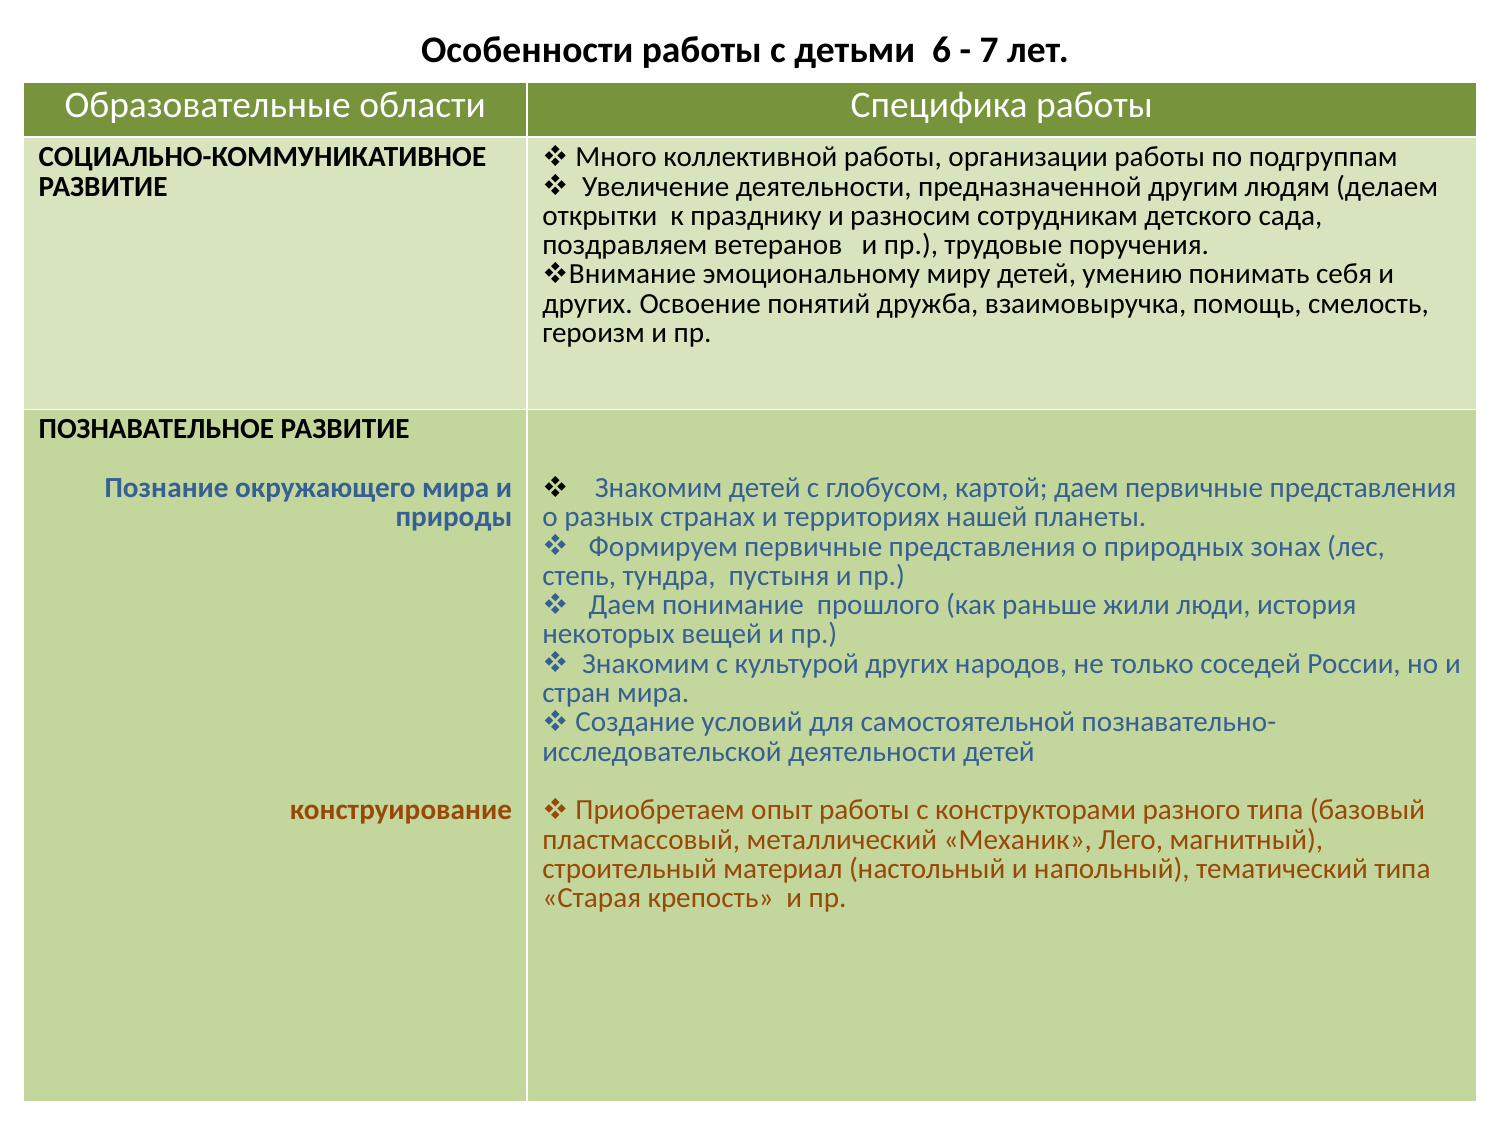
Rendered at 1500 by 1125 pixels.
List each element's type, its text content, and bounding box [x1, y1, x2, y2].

table_header Образовательные области [24, 83, 526, 136]
table_cell СОЦИАЛЬНО-КОММУНИКАТИВНОЕ РАЗВИТИЕ [24, 138, 526, 409]
title Особенности работы с детьми 6 - 7 лет. [70, 0, 1421, 81]
table_header Специфика работы [528, 83, 1476, 136]
table_cell Много коллективной работы, организации работы по подгруппам Увеличение деятельности, предназначенной другим людям (делаем открытки к празднику и разносим сотрудникам детского сада, поздравляем ветеранов и пр.), трудовые поручения. Внимание эмоциональному миру детей, умению понимать себя и других. Освоение понятий дружба, взаимовыручка, помощь, смелость, героизм и пр. [528, 138, 1476, 409]
table_cell Знакомим детей с глобусом, картой; даем первичные представления о разных странах и территориях нашей планеты. Формируем первичные представления о природных зонах (лес, степь, тундра, пустыня и пр.) Даем понимание прошлого (как раньше жили люди, история некоторых вещей и пр.) Знакомим с культурой других народов, не только соседей России, но и стран мира. Создание условий для самостоятельной познавательно-исследовательской деятельности детей Приобретаем опыт работы с конструкторами разного типа (базовый пластмассовый, металлический «Механик», Лего, магнитный), строительный материал (настольный и напольный), тематический типа «Старая крепость» и пр. [528, 410, 1476, 1101]
table_cell ПОЗНАВАТЕЛЬНОЕ РАЗВИТИЕ Познание окружающего мира и природы конструирование [24, 410, 526, 1101]
